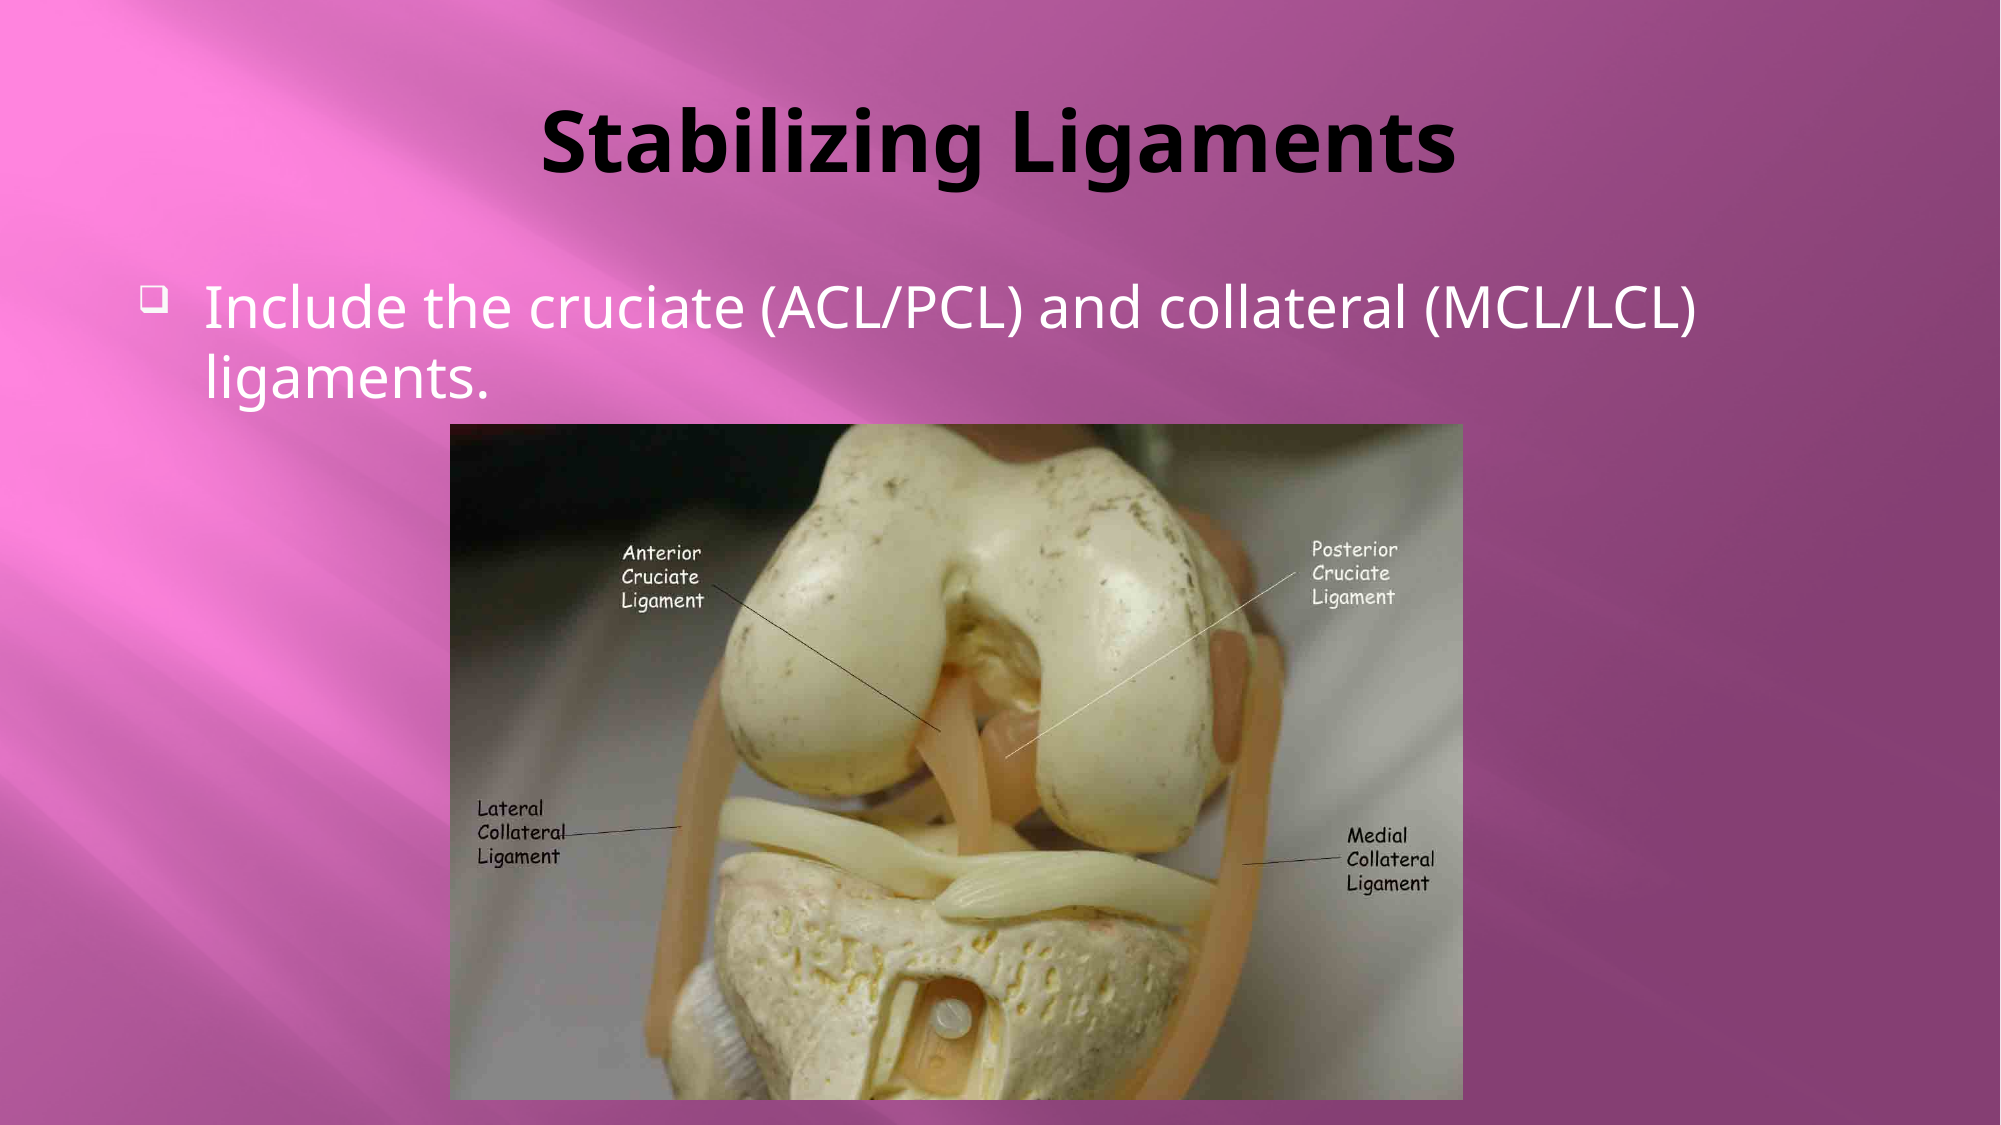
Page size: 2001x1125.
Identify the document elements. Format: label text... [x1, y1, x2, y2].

title Stabilizing Ligaments [99, 45, 1900, 233]
list Include the cruciate (ACL/PCL) and collateral (MCL/LCL) ligaments. [99, 262, 1900, 1035]
picture [449, 424, 1463, 1101]
